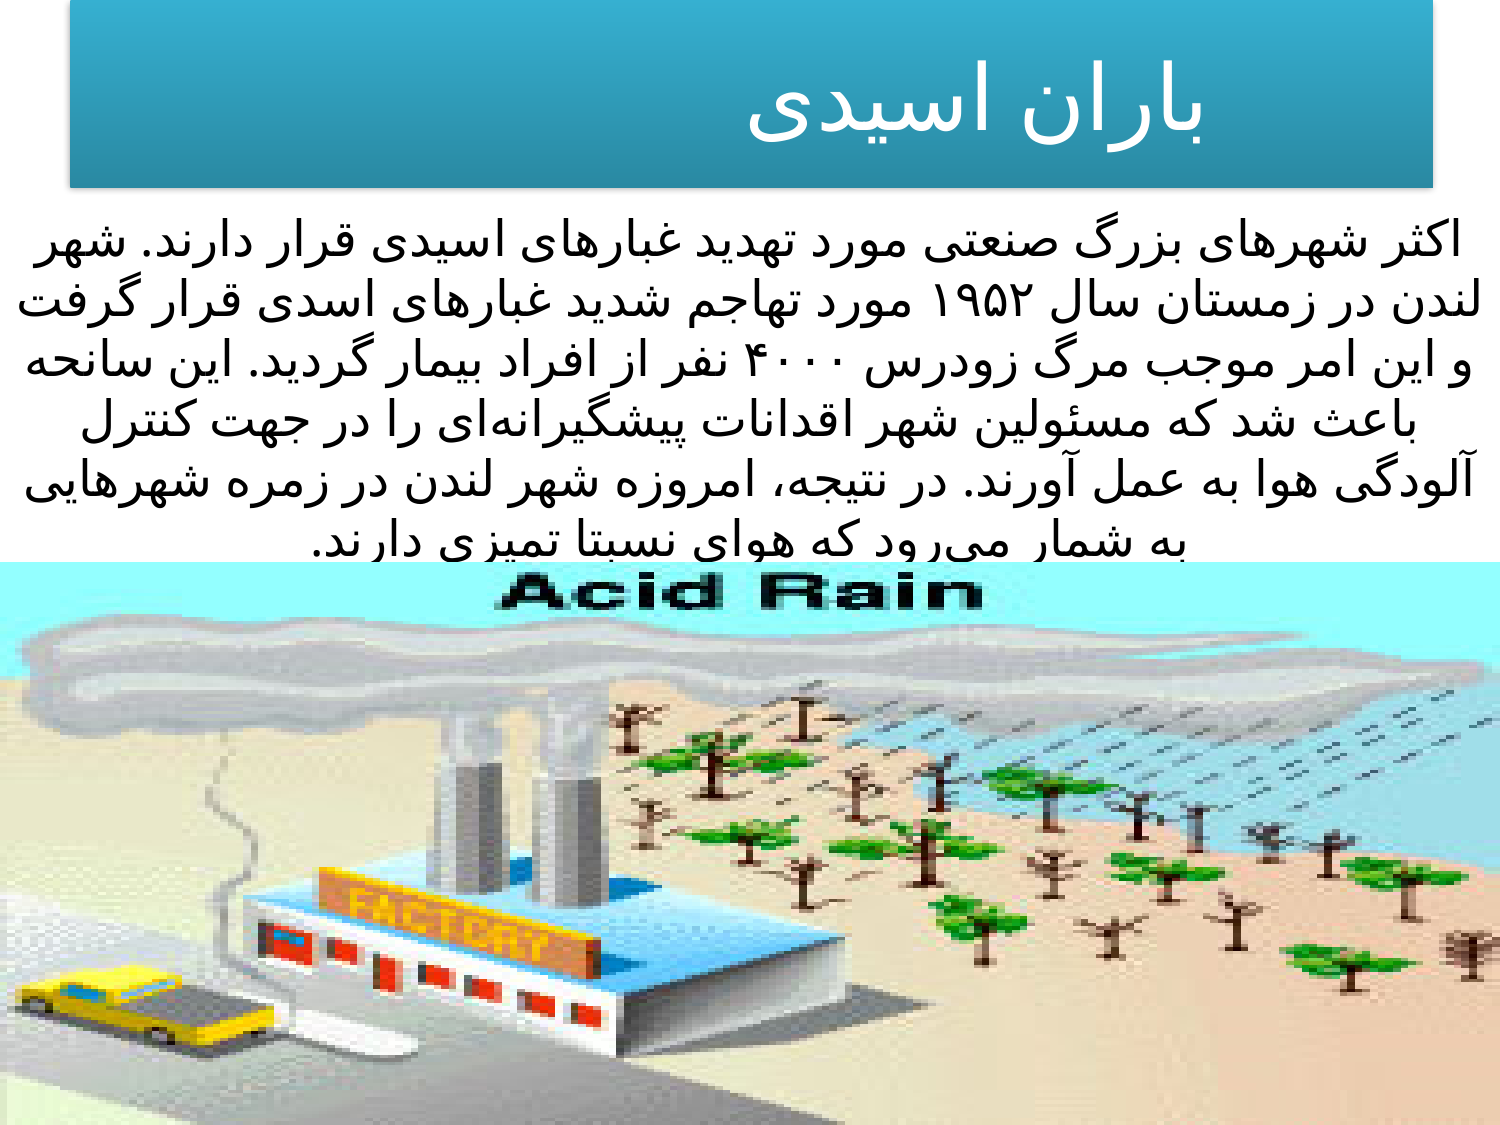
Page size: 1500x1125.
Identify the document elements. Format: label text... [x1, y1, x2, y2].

picture [0, 562, 1500, 1125]
text_box اکثر شهرهای بزرگ صنعتی مورد تهدید غبارهای اسیدی قرار دارند. شهر لندن در زمستان سال ۱۹۵۲ مورد تهاجم شدید غبارهای اسدی قرار گرفت و این امر موجب مرگ زودرس ۴۰۰۰ نفر از افراد بیمار گردید. این سانحه باعث شد که مسئولین شهر اقدانات پیشگیرانه‌ای را در جهت کنترل آلودگی هوا به عمل آورند. در نتیجه، امروزه شهر لندن در زمره شهرهایی به شمار می‌رود که هوای نسبتا تمیزی دارند. [0, 199, 1500, 561]
title باران اسیدی [70, 0, 1433, 188]
